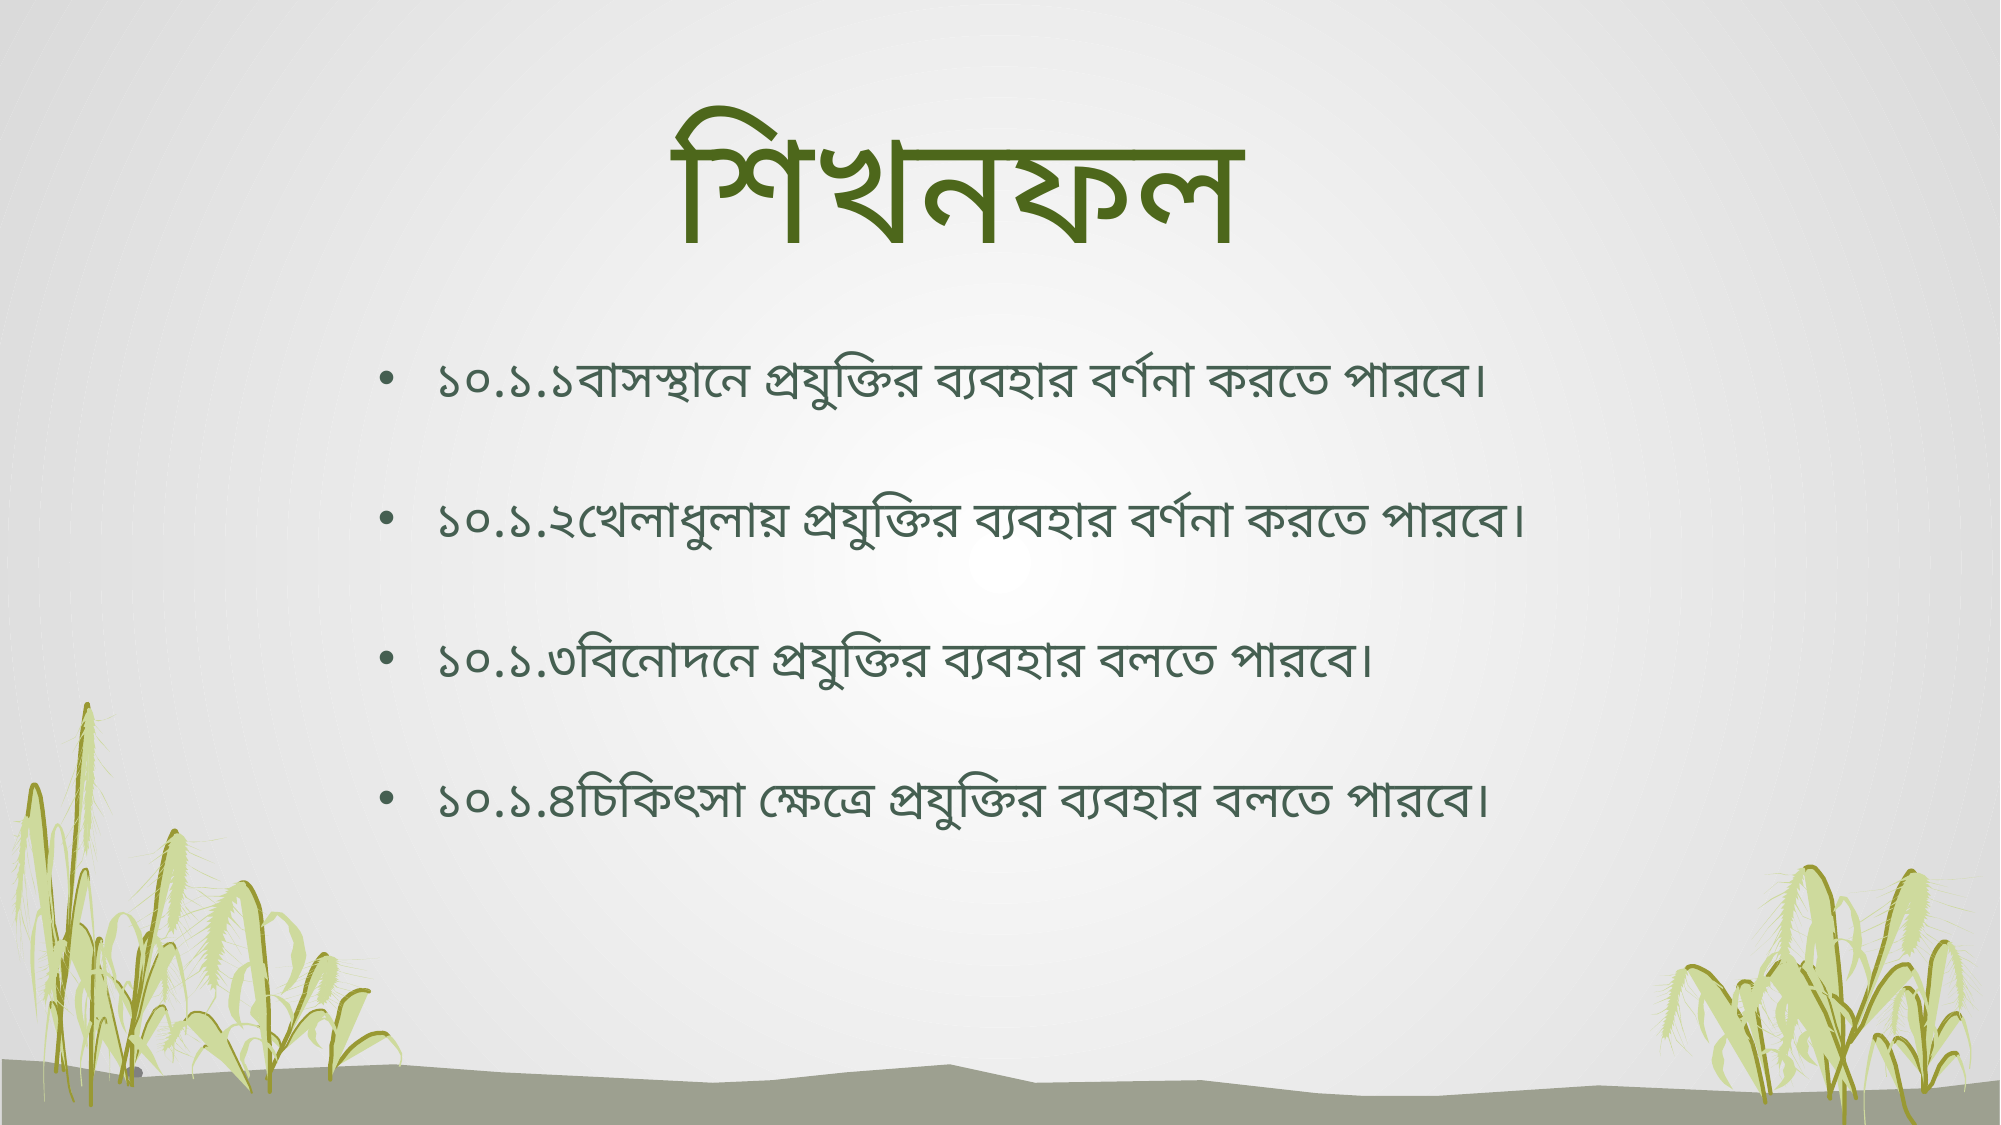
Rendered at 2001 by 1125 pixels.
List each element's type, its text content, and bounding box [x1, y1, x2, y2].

title শিখনফল [58, 18, 1859, 282]
list ১০.১.১বাসস্থানে প্রযুক্তির ব্যবহার বর্ণনা করতে পারবে। ১০.১.২খেলাধুলায় প্রযুক্তির ব্যবহার বর্ণনা করতে পারবে। ১০.১.৩বিনোদনে প্রযুক্তির ব্যবহার বলতে পারবে। ১০.১.৪চিকিৎসা ক্ষেত্রে প্রযুক্তির ব্যবহার বলতে পারবে। [363, 340, 1663, 860]
